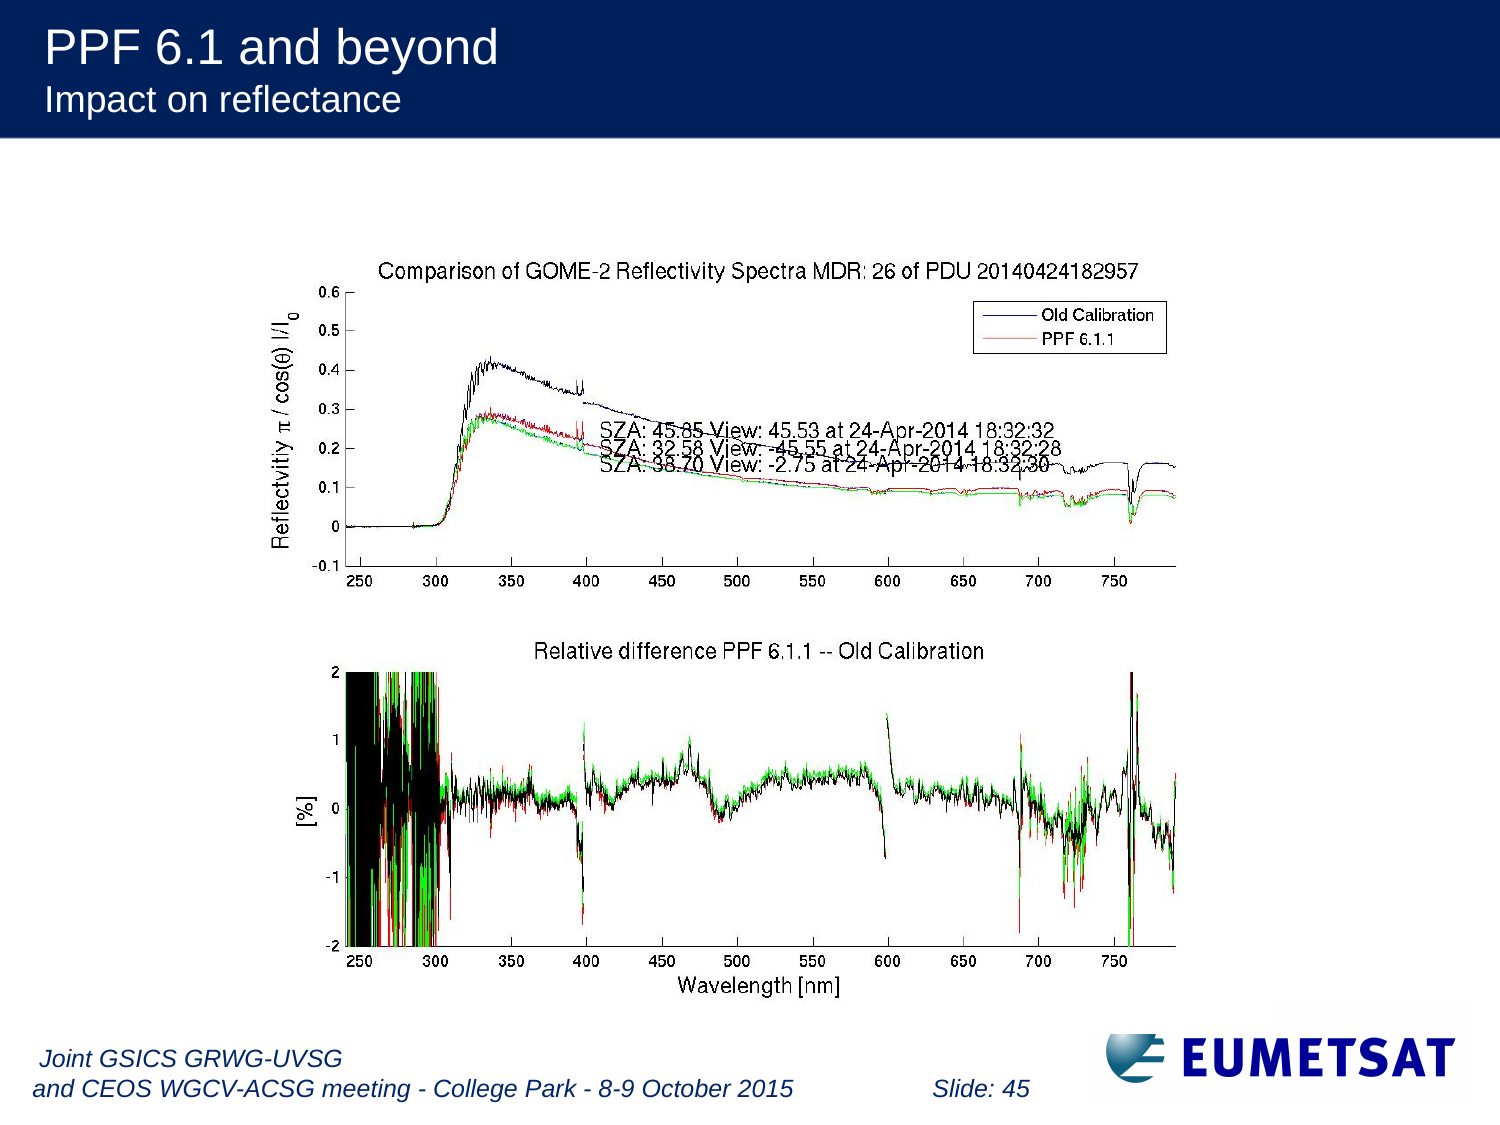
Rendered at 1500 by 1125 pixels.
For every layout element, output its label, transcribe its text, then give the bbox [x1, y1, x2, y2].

text_box PPF 6.1 and beyond Impact on reflectance [29, 7, 1489, 127]
text_box [41, 127, 1483, 191]
picture [0, 0, 1500, 1125]
